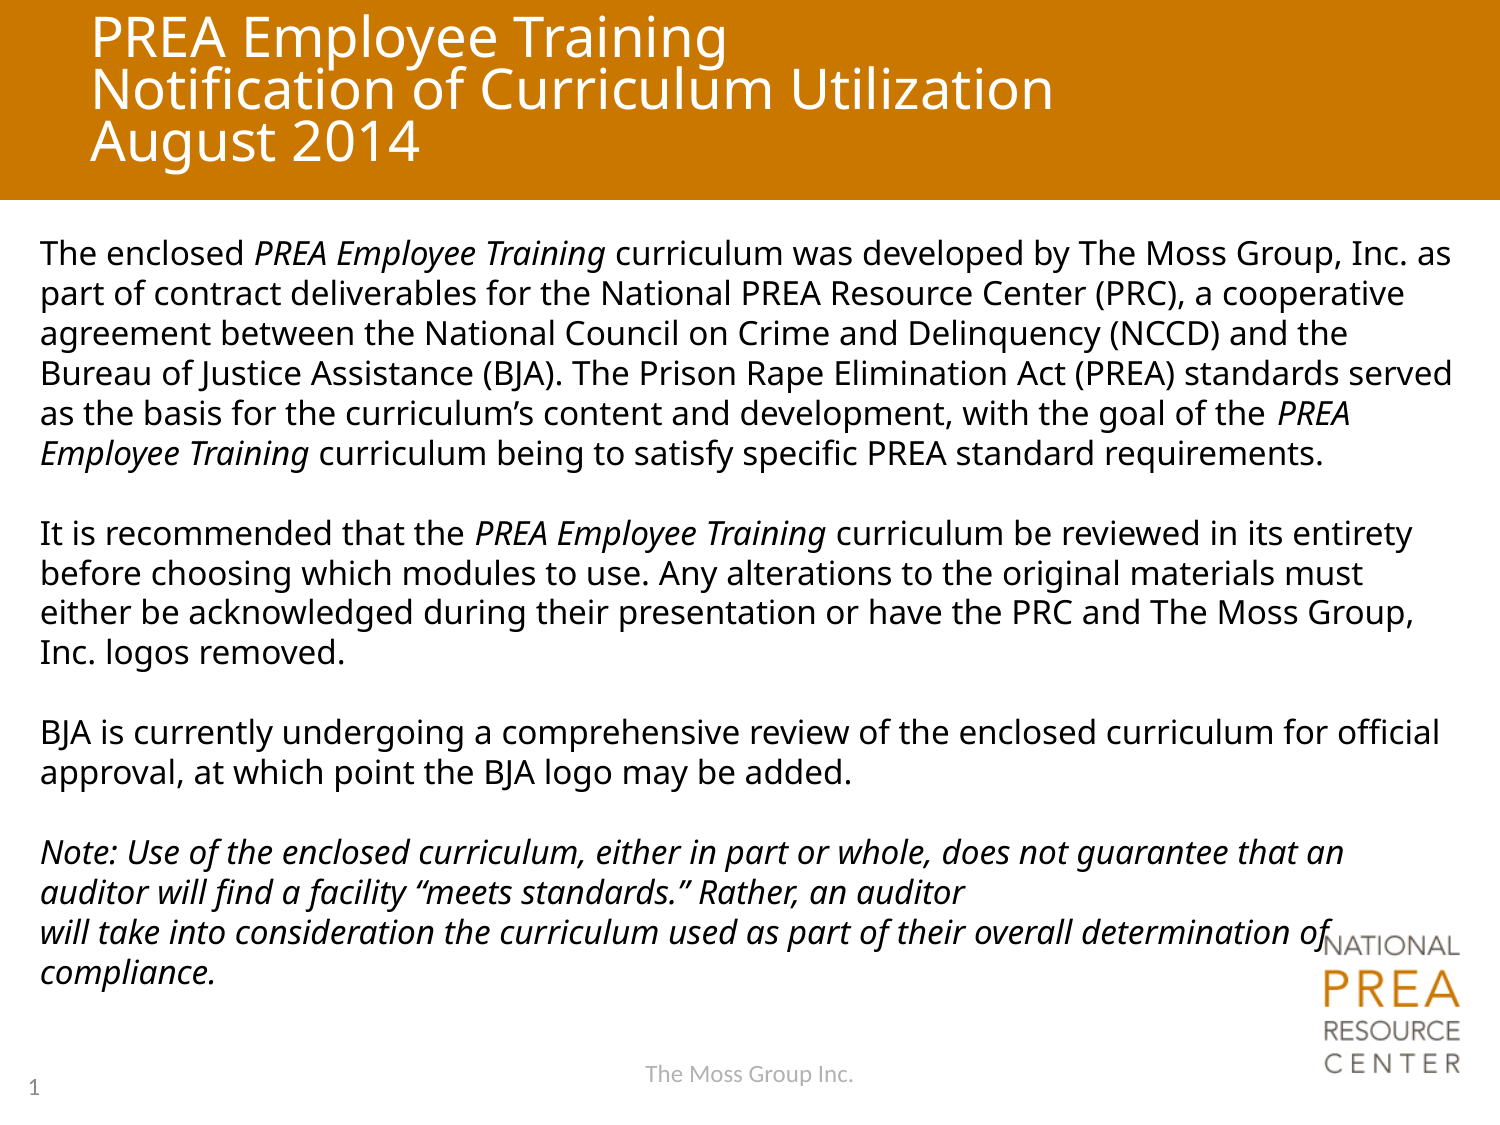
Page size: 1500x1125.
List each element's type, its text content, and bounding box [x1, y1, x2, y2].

picture [1312, 999, 1474, 1086]
text_box The enclosed PREA Employee Training curriculum was developed by The Moss Group, Inc. as part of contract deliverables for the National PREA Resource Center (PRC), a cooperative agreement between the National Council on Crime and Delinquency (NCCD) and the Bureau of Justice Assistance (BJA). The Prison Rape Elimination Act (PREA) standards served as the basis for the curriculum’s content and development, with the goal of the PREA Employee Training curriculum being to satisfy specific PREA standard requirements. It is recommended that the PREA Employee Training curriculum be reviewed in its entirety before choosing which modules to use. Any alterations to the original materials must either be acknowledged during their presentation or have the PRC and The Moss Group, Inc. logos removed. BJA is currently undergoing a comprehensive review of the enclosed curriculum for official approval, at which point the BJA logo may be added. Note: Use of the enclosed curriculum, either in part or whole, does not guarantee that an auditor will find a facility “meets standards.” Rather, an auditor will take into consideration the curriculum used as part of their overall determination of compliance. [24, 224, 1475, 999]
slide_number 1 [12, 1055, 363, 1116]
footer The Moss Group Inc. [512, 1042, 988, 1103]
title PREA Employee Training Notification of Curriculum Utilization August 2014 [75, 1, 1425, 188]
